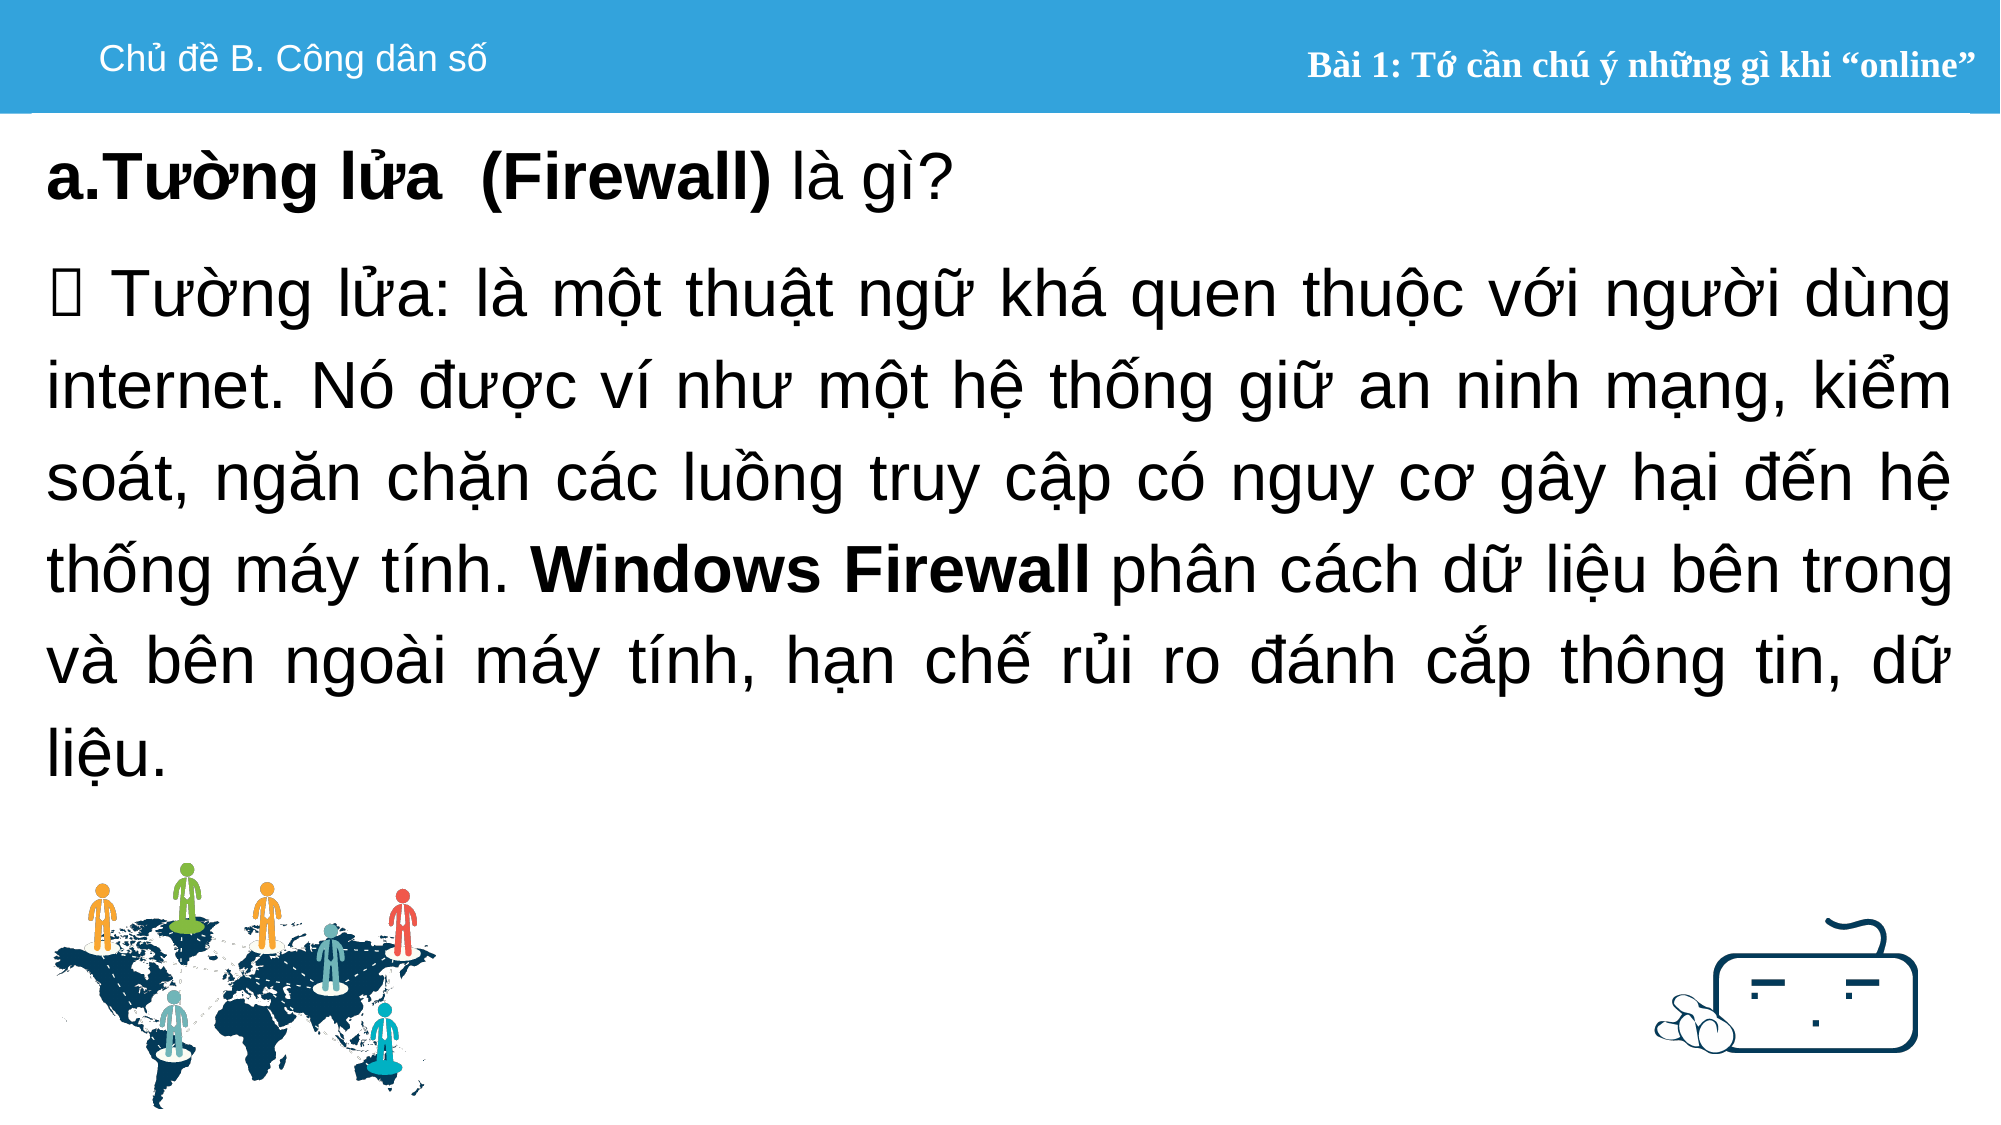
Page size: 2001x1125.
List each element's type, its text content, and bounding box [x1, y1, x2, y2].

picture [52, 863, 436, 1109]
text_box Tường lửa (Firewall) là gì?  Tường lửa: là một thuật ngữ khá quen thuộc với người dùng internet. Nó được ví như một hệ thống giữ an ninh mạng, kiểm soát, ngăn chặn các luồng truy cập có nguy cơ gây hại đến hệ thống máy tính. Windows Firewall phân cách dữ liệu bên trong và bên ngoài máy tính, hạn chế rủi ro đánh cắp thông tin, dữ liệu. [31, 113, 1970, 797]
picture [1654, 918, 1918, 1054]
